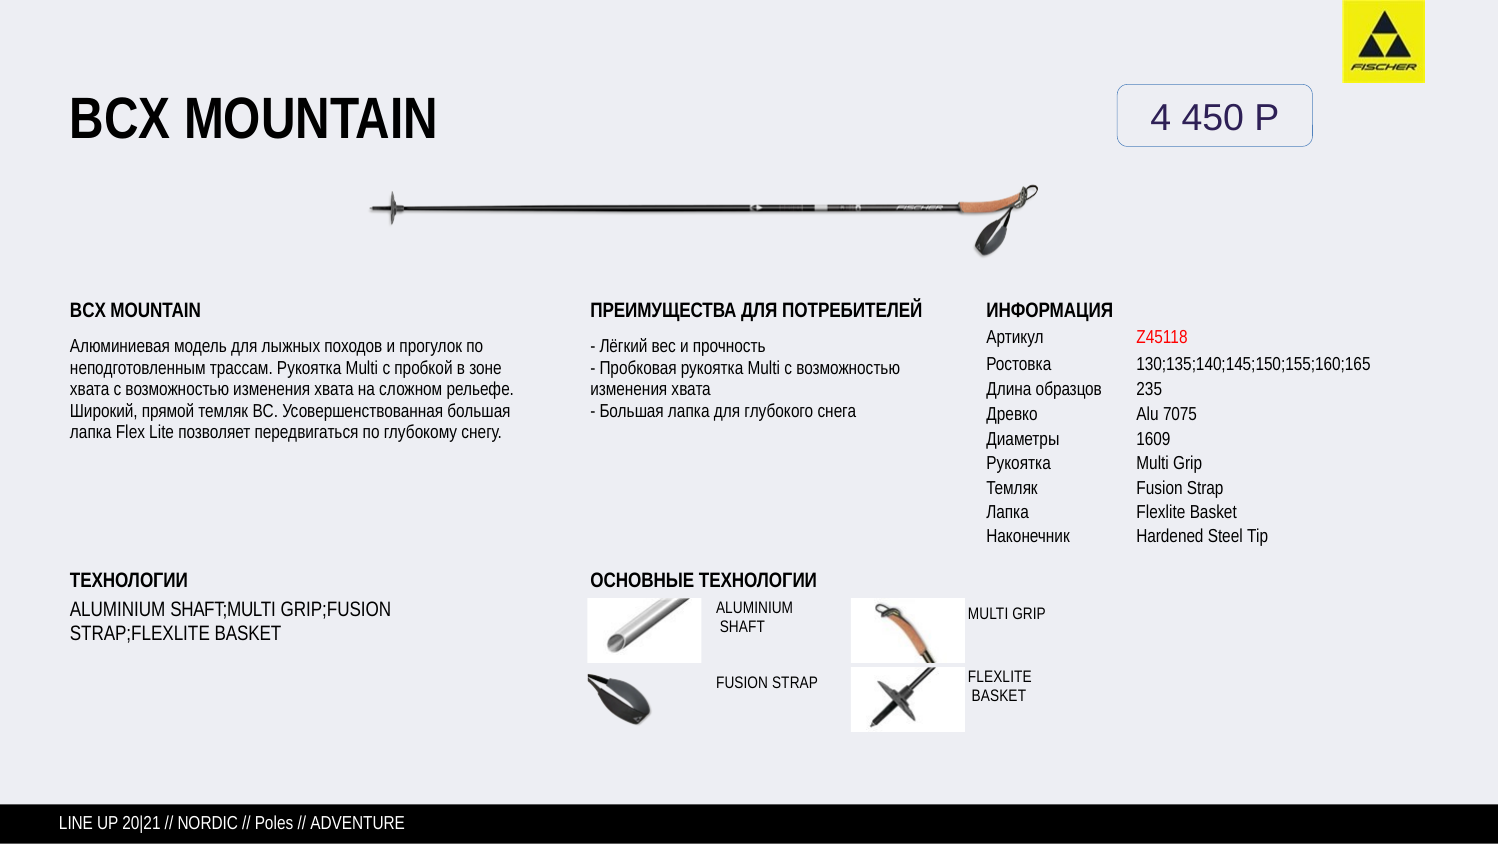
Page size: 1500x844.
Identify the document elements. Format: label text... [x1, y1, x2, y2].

text_box 4 450 P [1115, 82, 1315, 149]
text_box ПРЕИМУЩЕСТВА ДЛЯ ПОТРЕБИТЕЛЕЙ - Лёгкий вес и прочность - Пробковая рукоятка Multi с возможностью изменения хвата - Большая лапка для глубокого снега [588, 281, 938, 421]
text_box [850, 598, 965, 663]
text_box [353, 152, 1054, 293]
text_box [587, 665, 657, 735]
picture [1342, 0, 1425, 83]
title BCX MOUNTAIN [68, 78, 445, 222]
text_box MULTI GRIP [965, 600, 1049, 623]
text_box FLEXLITE BASKET [965, 663, 1034, 706]
text_box [850, 667, 965, 732]
text_box ТЕХНОЛОГИИ ALUMINIUM SHAFT;MULTI GRIP;FUSION STRAP;FLEXLITE BASKET [68, 562, 398, 645]
text_box [587, 598, 702, 663]
text_box ОСНОВНЫЕ ТЕХНОЛОГИИ ALUMINIUM SHAFT [588, 559, 827, 637]
text_box ИНФОРМАЦИЯ Артикул Z45118 Ростовка 130;135;140;145;150;155;160;165 Длина образцов 235 Древко Alu 7075 Диаметры 1609 Рукоятка Multi Grip Темляк Fusion Strap Лапка Flexlite Basket Наконечник Hardened Steel Tip [984, 288, 1463, 547]
text_box FUSION STRAP [713, 669, 820, 692]
text_box [0, 804, 1498, 844]
text_box BCX MOUNTAIN Алюминиевая модель для лыжных походов и прогулок по неподготовленным трассам. Рукоятка Multi с пробкой в зоне хвата с возможностью изменения хвата на сложном рельефе. Широкий, прямой темляк BC. Усовершенствованная большая лапка Flex Lite позволяет передвигаться по глубокому снегу. [67, 281, 523, 443]
text_box LINE UP 20|21 // NORDIC // Poles // ADVENTURE [56, 809, 409, 833]
